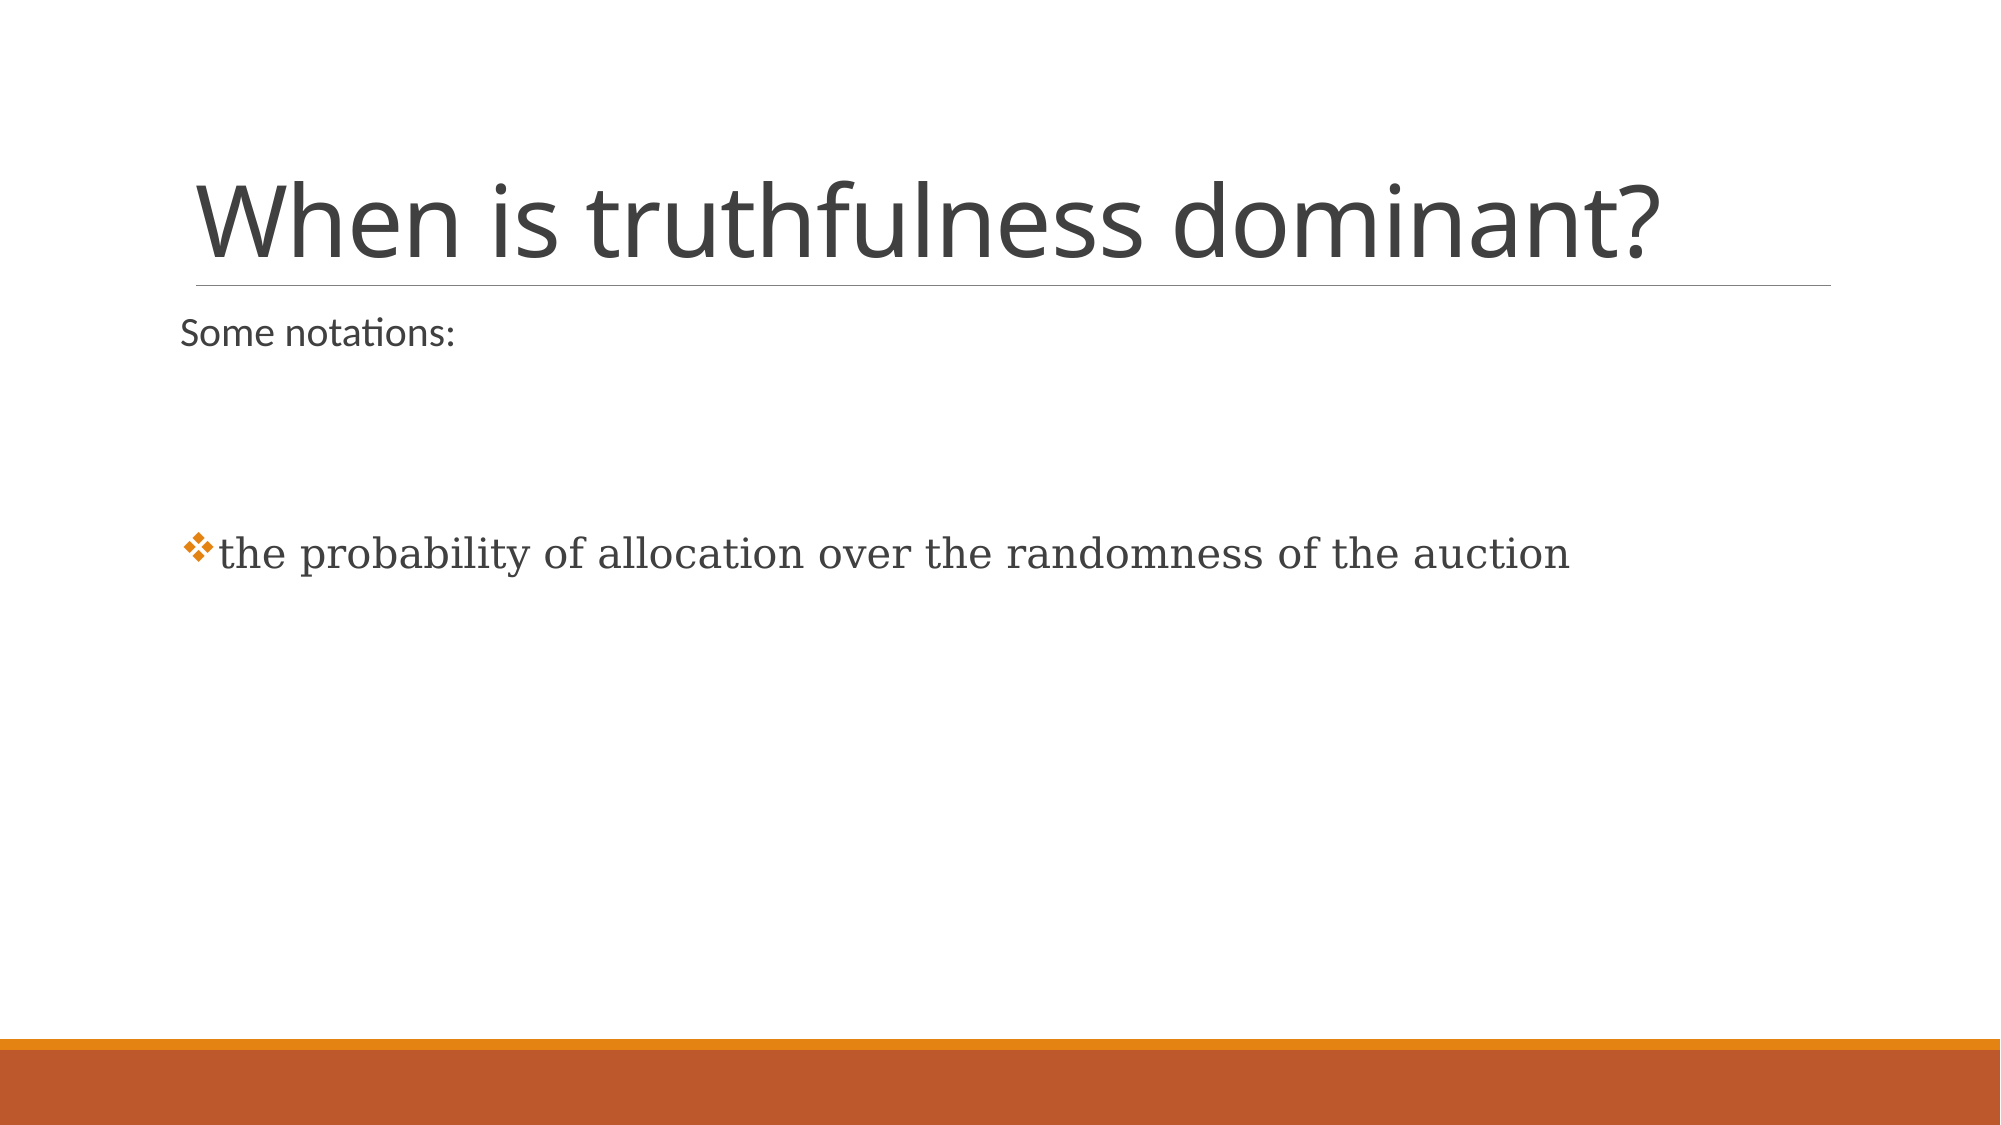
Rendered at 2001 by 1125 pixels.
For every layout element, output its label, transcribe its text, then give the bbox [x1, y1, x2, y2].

title When is truthfulness dominant? [180, 47, 1830, 285]
